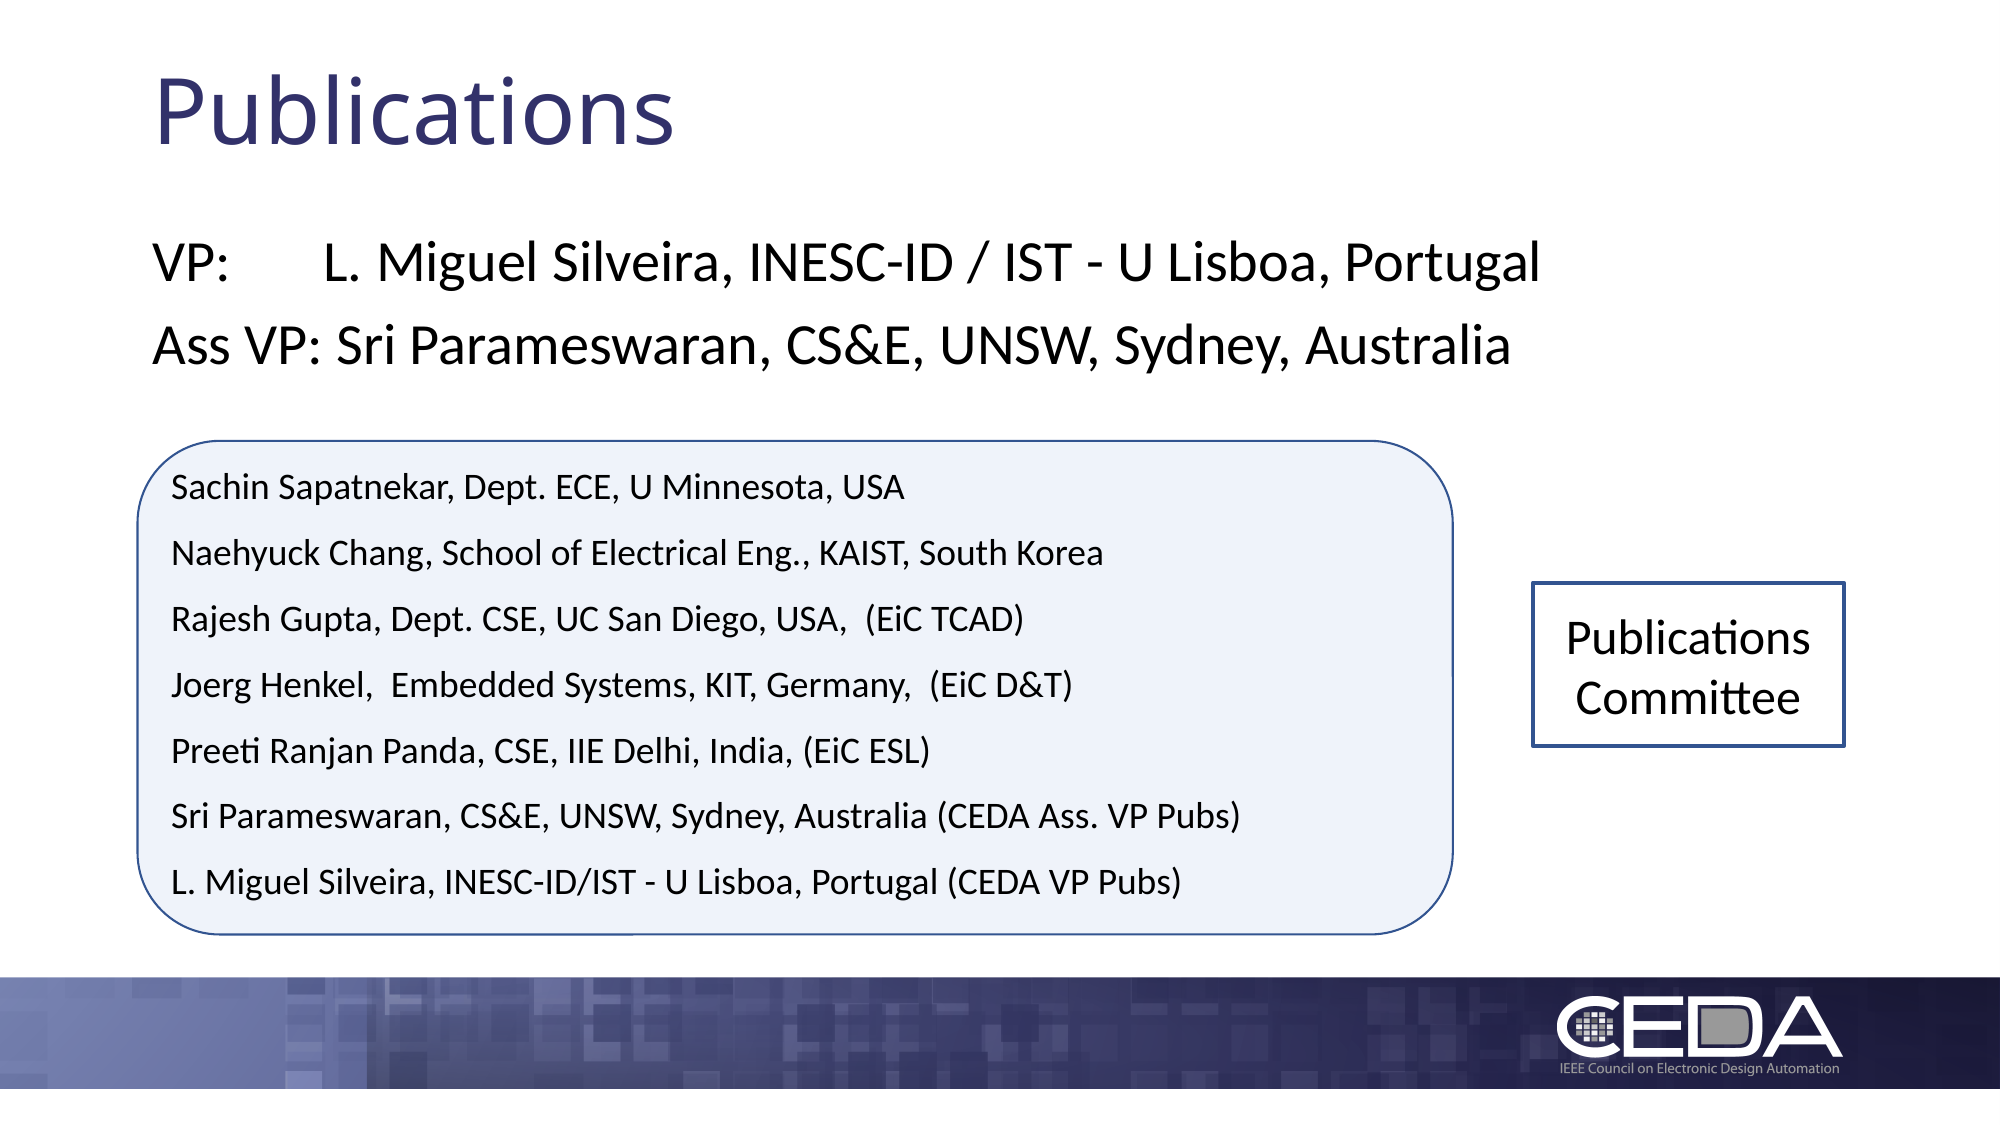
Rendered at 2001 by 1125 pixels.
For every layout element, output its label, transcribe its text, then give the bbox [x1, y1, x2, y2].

picture [0, 0, 2000, 1125]
title Publications [137, 5, 1863, 223]
list VP: L. Miguel Silveira, INESC-ID / IST - U Lisboa, Portugal Ass VP: Sri Parameswaran, CS&E, UNSW, Sydney, Australia [137, 223, 1863, 890]
text_box Publications Committee [1532, 582, 1844, 746]
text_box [137, 440, 1453, 935]
